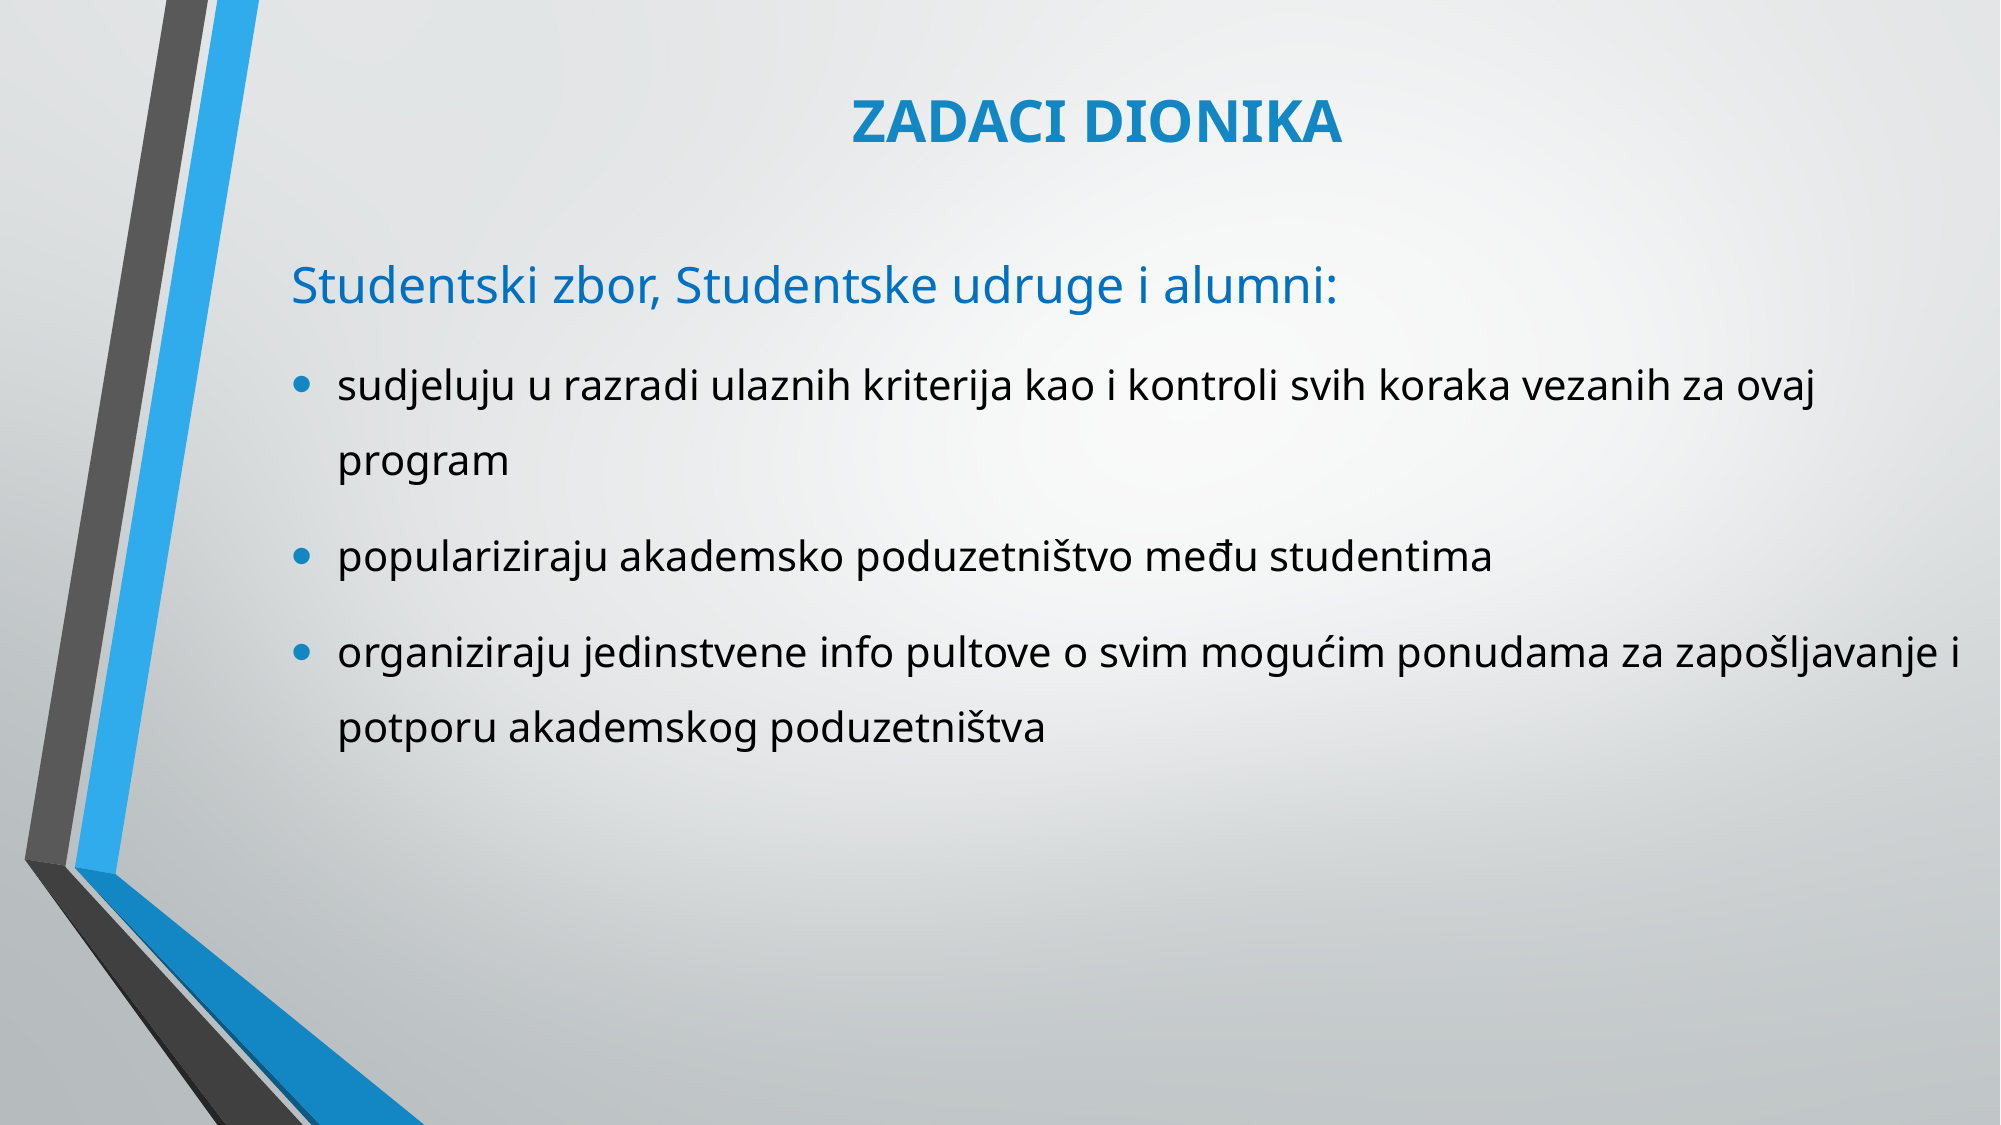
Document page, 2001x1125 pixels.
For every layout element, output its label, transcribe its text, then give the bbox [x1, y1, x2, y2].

list Studentski zbor, Studentske udruge i alumni: sudjeluju u razradi ulaznih kriterija kao i kontroli svih koraka vezanih za ovaj program populariziraju akademsko poduzetništvo među studentima organiziraju jedinstvene info pultove o svim mogućim ponudama za zapošljavanje i potporu akademskog poduzetništva [275, 215, 2000, 930]
title ZADACI DIONIKA [275, 66, 1920, 272]
